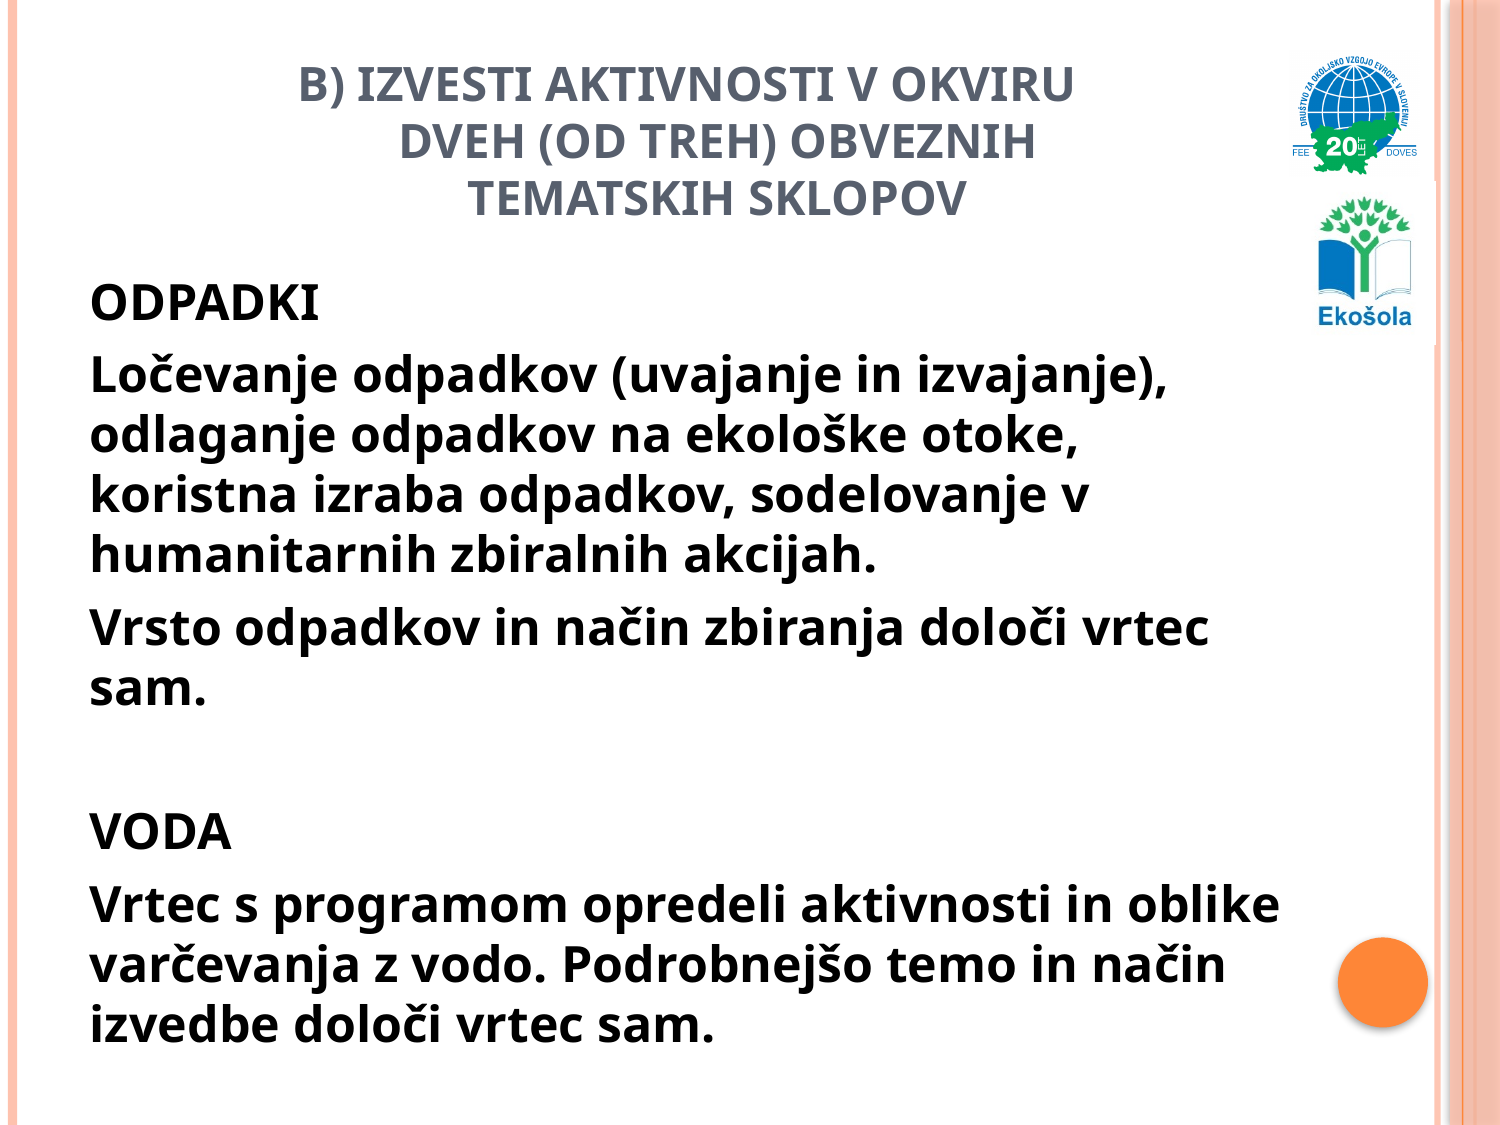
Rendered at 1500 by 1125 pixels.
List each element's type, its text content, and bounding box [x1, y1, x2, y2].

list ODPADKI Ločevanje odpadkov (uvajanje in izvajanje), odlaganje odpadkov na ekološke otoke, koristna izraba odpadkov, sodelovanje v humanitarnih zbiralnih akcijah. Vrsto odpadkov in način zbiranja določi vrtec sam. VODA Vrtec s programom opredeli aktivnosti in oblike varčevanja z vodo. Podrobnejšo temo in način izvedbe določi vrtec sam. [75, 262, 1300, 1062]
title B) IZVESTI AKTIVNOSTI V OKVIRU DVEH (OD TREH) OBVEZNIH TEMATSKIH SKLOPOV [75, 45, 1300, 233]
picture [1292, 181, 1436, 346]
picture [1289, 49, 1421, 178]
